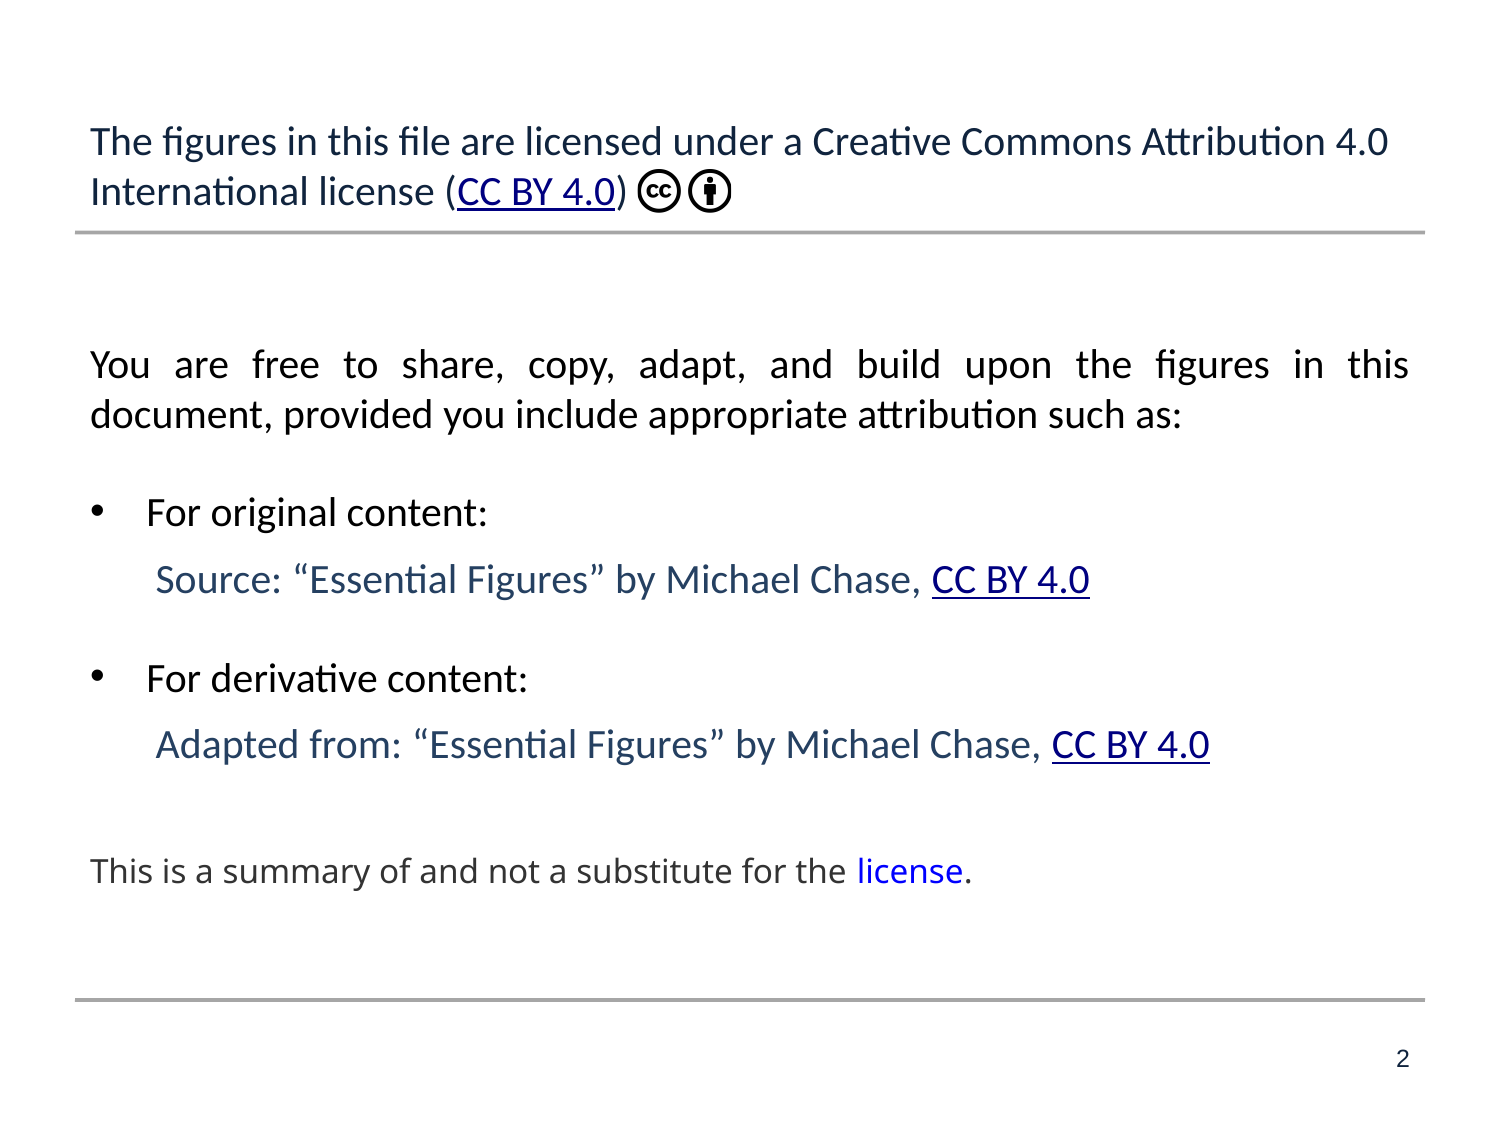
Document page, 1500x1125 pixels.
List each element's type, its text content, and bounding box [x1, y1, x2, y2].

picture [637, 168, 732, 213]
title The figures in this file are licensed under a Creative Commons Attribution 4.0 International license (CC BY 4.0) [75, 45, 1425, 233]
slide_number 2 [1074, 1027, 1425, 1088]
list You are free to share, copy, adapt, and build upon the figures in this document, provided you include appropriate attribution such as: For original content: Source: “Essential Figures” by Michael Chase, CC BY 4.0 For derivative content: Adapted from: “Essential Figures” by Michael Chase, CC BY 4.0 This is a summary of and not a substitute for the license. [75, 262, 1425, 950]
